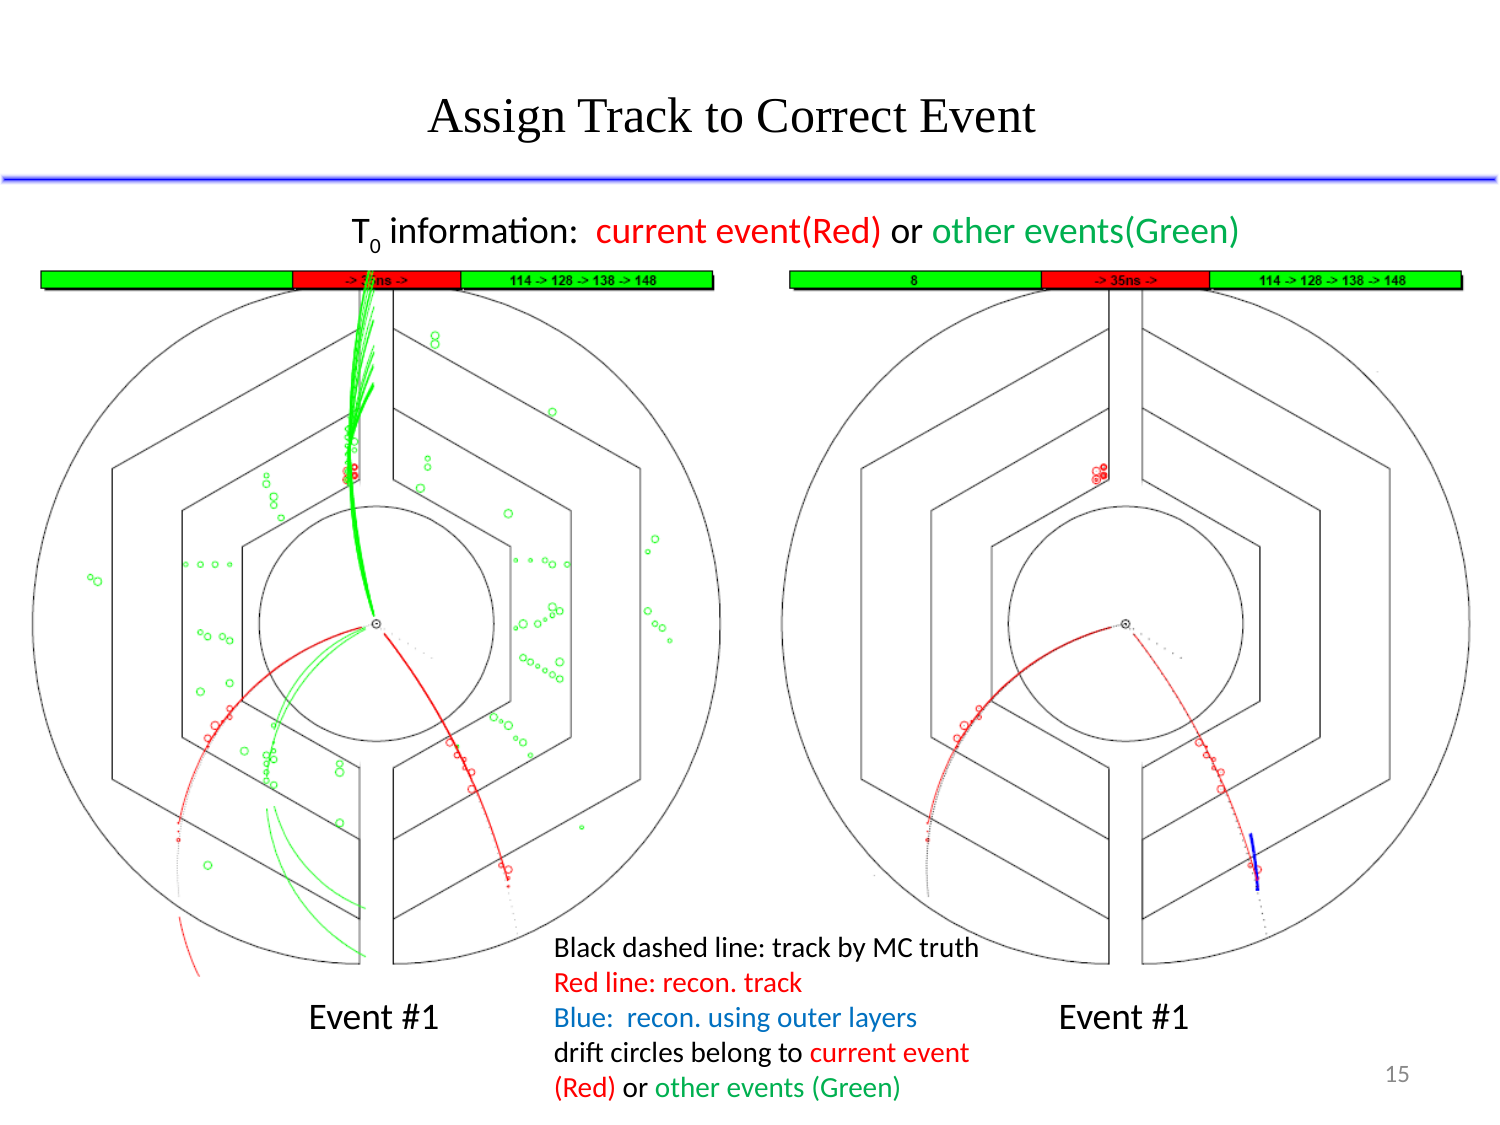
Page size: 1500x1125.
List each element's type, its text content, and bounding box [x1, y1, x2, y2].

slide_number 15 [1074, 1071, 1425, 1103]
text_box Assign Track to Correct Event [412, 74, 1052, 127]
picture [0, 128, 1500, 1064]
text_box Black dashed line: track by MC truth Red line: recon. track Blue: recon. using outer layers drift circles belong to current event (Red) or other events (Green) [538, 1071, 1008, 1111]
